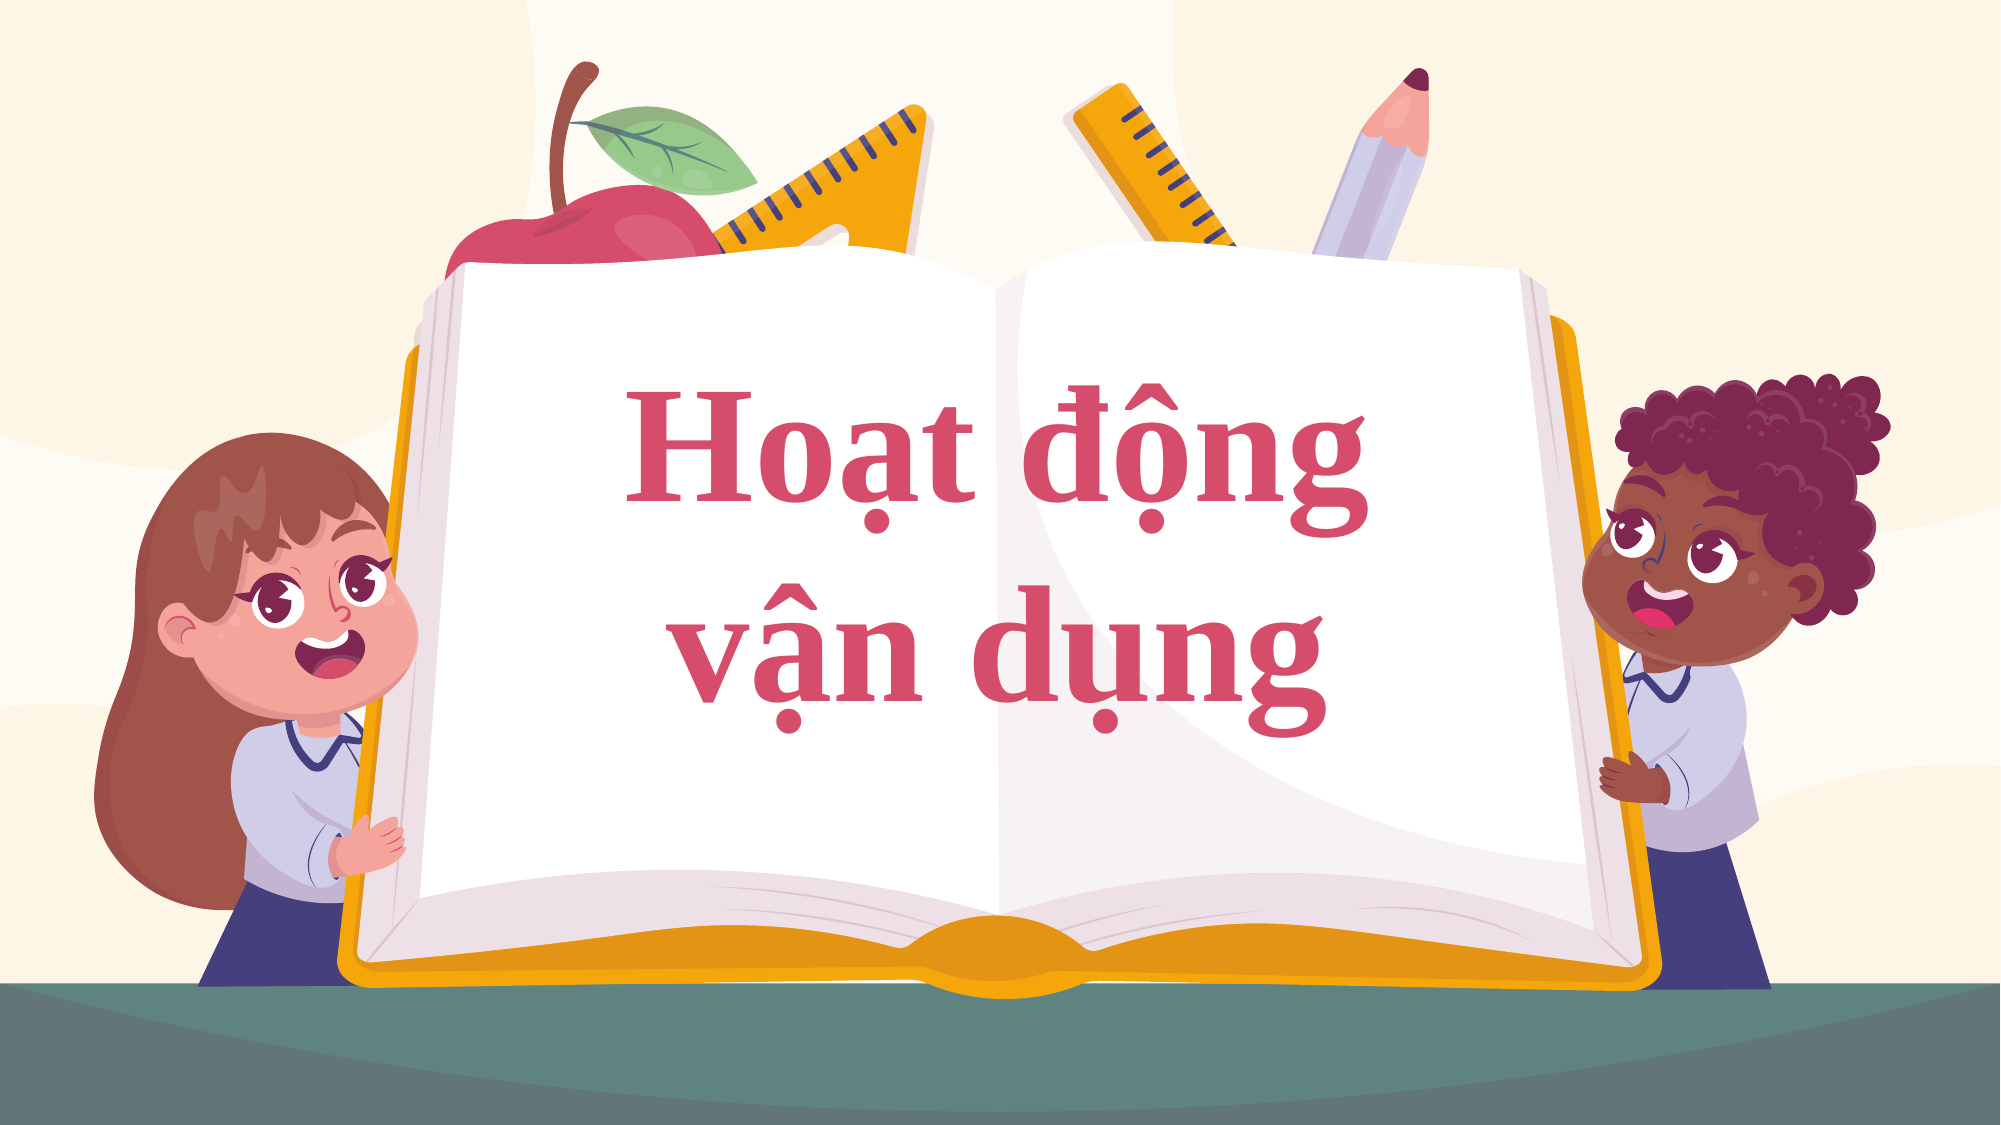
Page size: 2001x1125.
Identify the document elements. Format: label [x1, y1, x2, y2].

text_box [779, 72, 965, 238]
text_box [91, 241, 1892, 1000]
text_box [1244, 67, 1430, 238]
text_box [430, 64, 775, 238]
text_box [1061, 82, 1344, 238]
